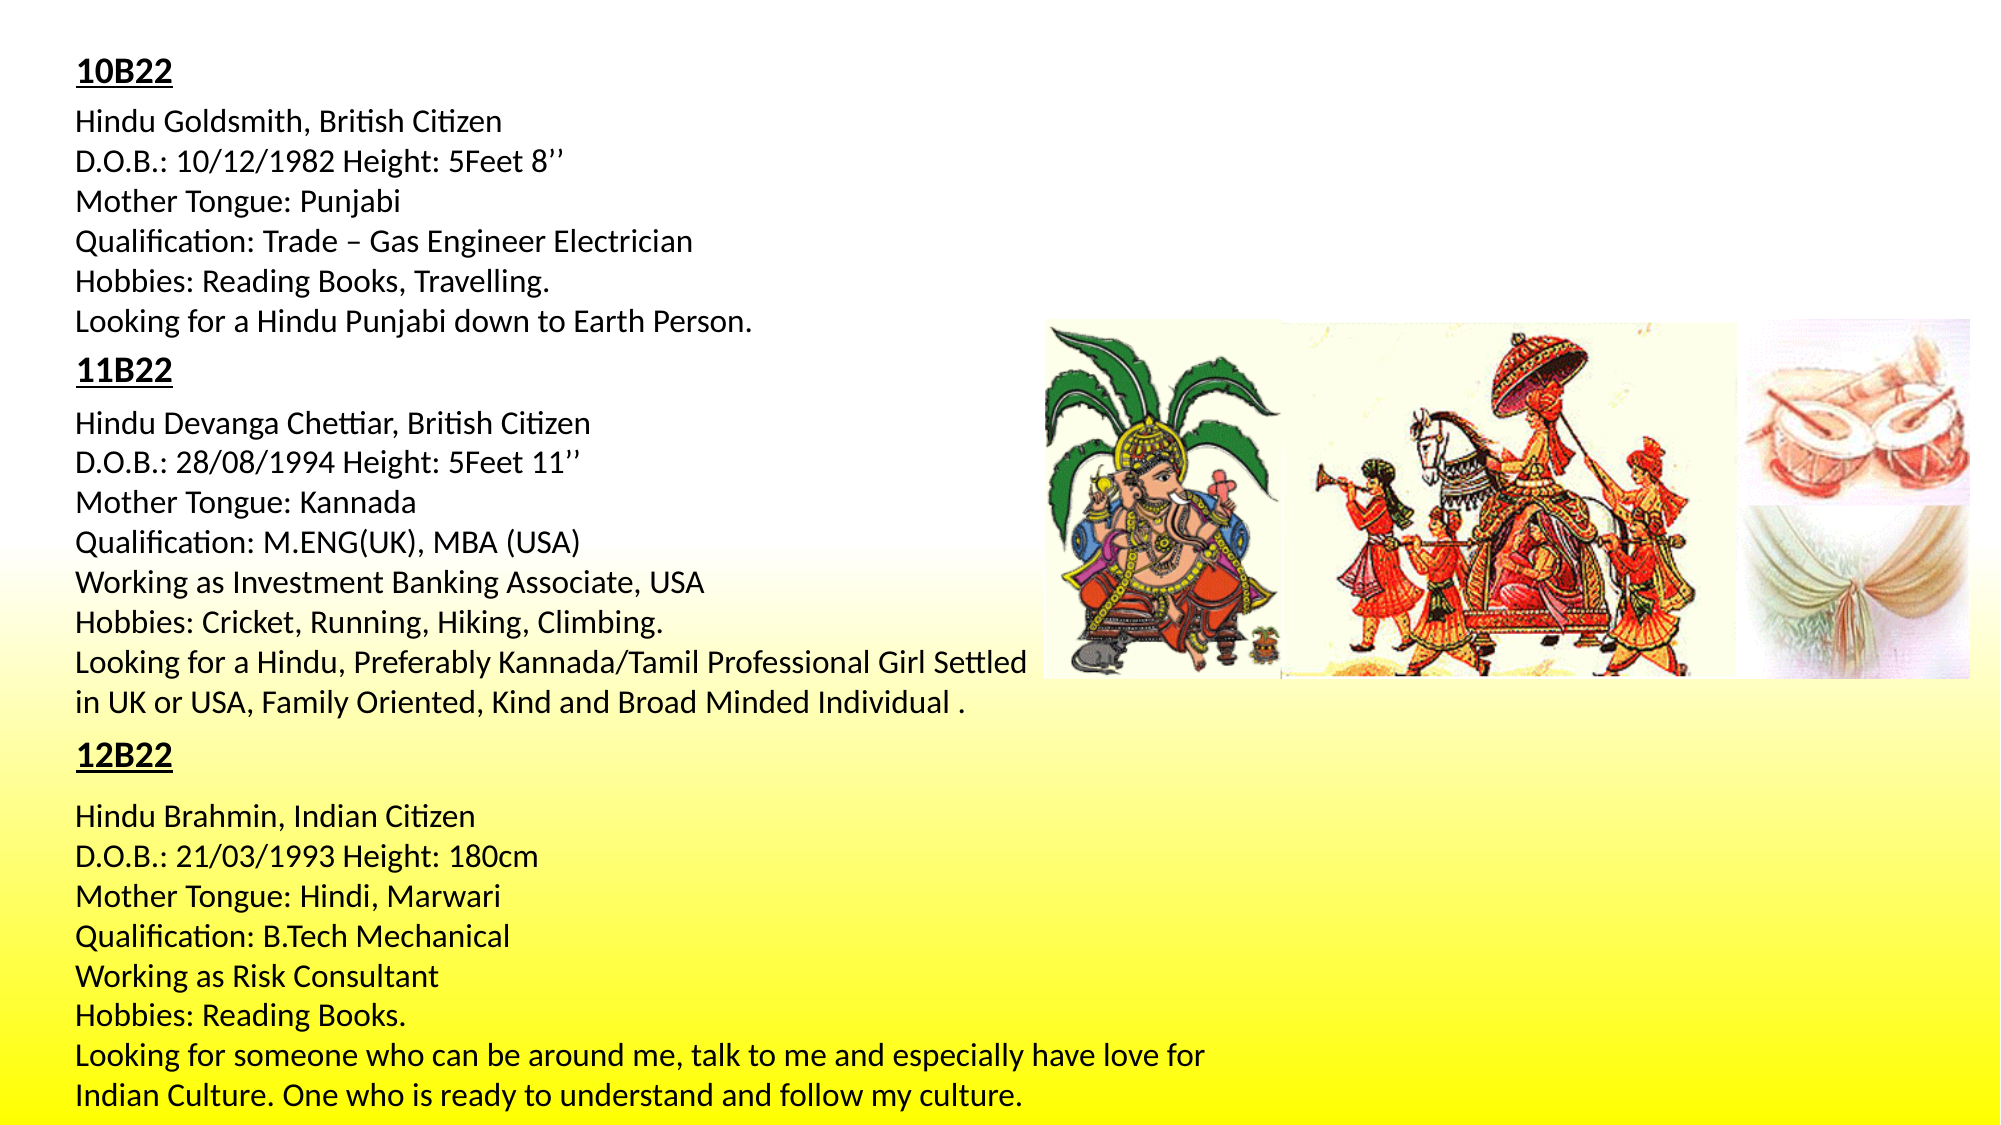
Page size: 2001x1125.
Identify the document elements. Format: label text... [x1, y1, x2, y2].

text_box 11B22 [61, 337, 188, 393]
text_box 10B22 [61, 38, 188, 92]
text_box Hindu Devanga Chettiar, British Citizen D.O.B.: 28/08/1994 Height: 5Feet 11’’ Mother Tongue: Kannada Qualification: M.ENG(UK), MBA (USA) Working as Investment Banking Associate, USA Hobbies: Cricket, Running, Hiking, Climbing. Looking for a Hindu, Preferably Kannada/Tamil Professional Girl Settled in UK or USA, Family Oriented, Kind and Broad Minded Individual . [60, 393, 1061, 728]
text_box Hindu Brahmin, Indian Citizen D.O.B.: 21/03/1993 Height: 180cm Mother Tongue: Hindi, Marwari Qualification: B.Tech Mechanical Working as Risk Consultant Hobbies: Reading Books. Looking for someone who can be around me, talk to me and especially have love for Indian Culture. One who is ready to understand and follow my culture. [60, 786, 1233, 1121]
text_box 12B22 [61, 722, 188, 783]
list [1044, 319, 1970, 679]
text_box Hindu Goldsmith, British Citizen D.O.B.: 10/12/1982 Height: 5Feet 8’’ Mother Tongue: Punjabi Qualification: Trade – Gas Engineer Electrician Hobbies: Reading Books, Travelling. Looking for a Hindu Punjabi down to Earth Person. [60, 92, 1061, 347]
